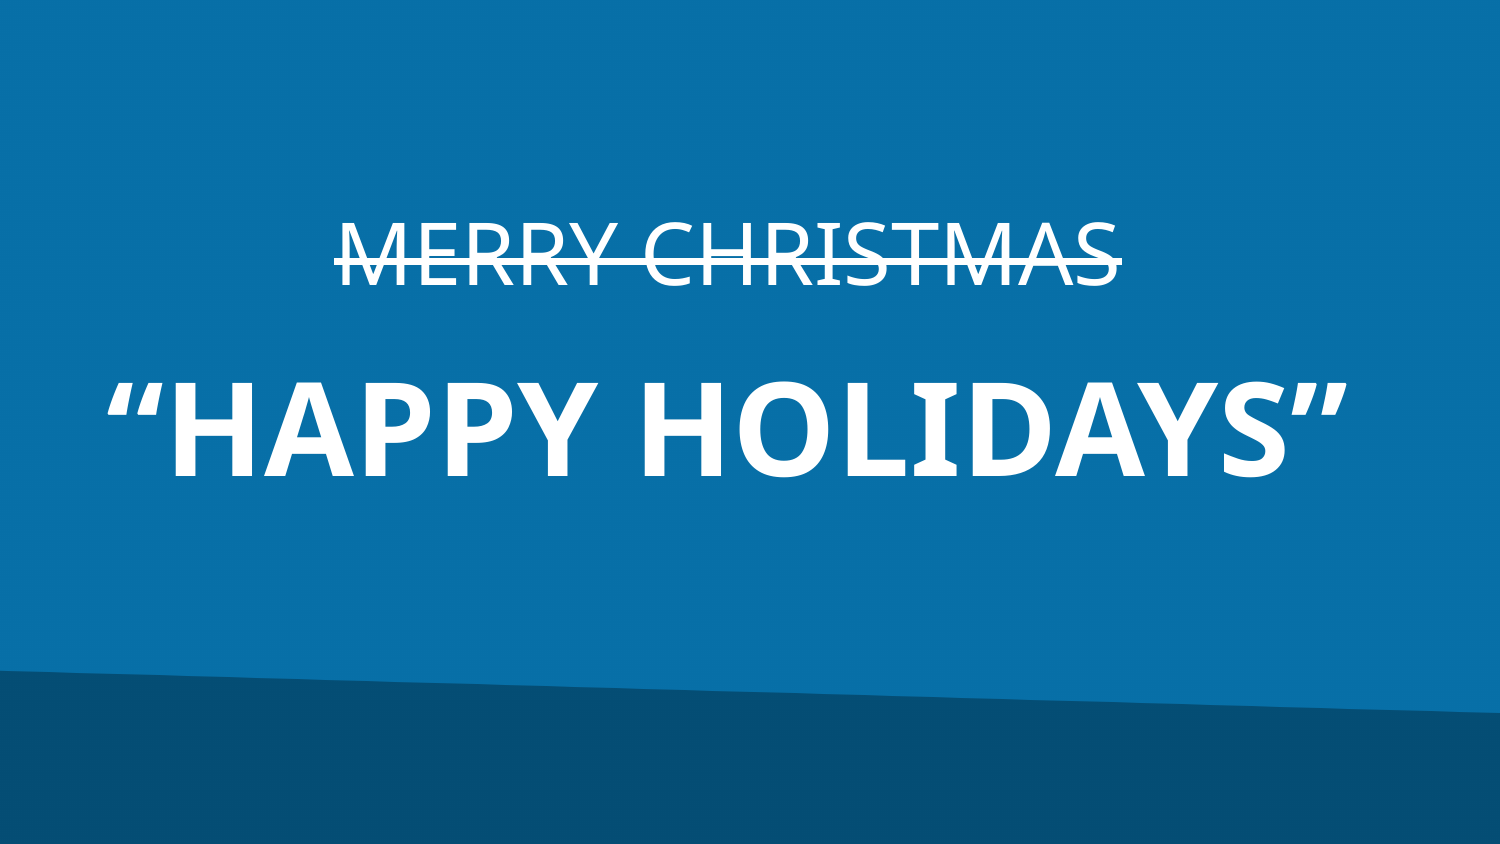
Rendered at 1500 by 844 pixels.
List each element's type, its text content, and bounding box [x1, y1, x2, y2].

text_box MERRY CHRISTMAS “HAPPY HOLIDAYS” [90, 126, 1366, 581]
picture [0, 0, 1500, 712]
